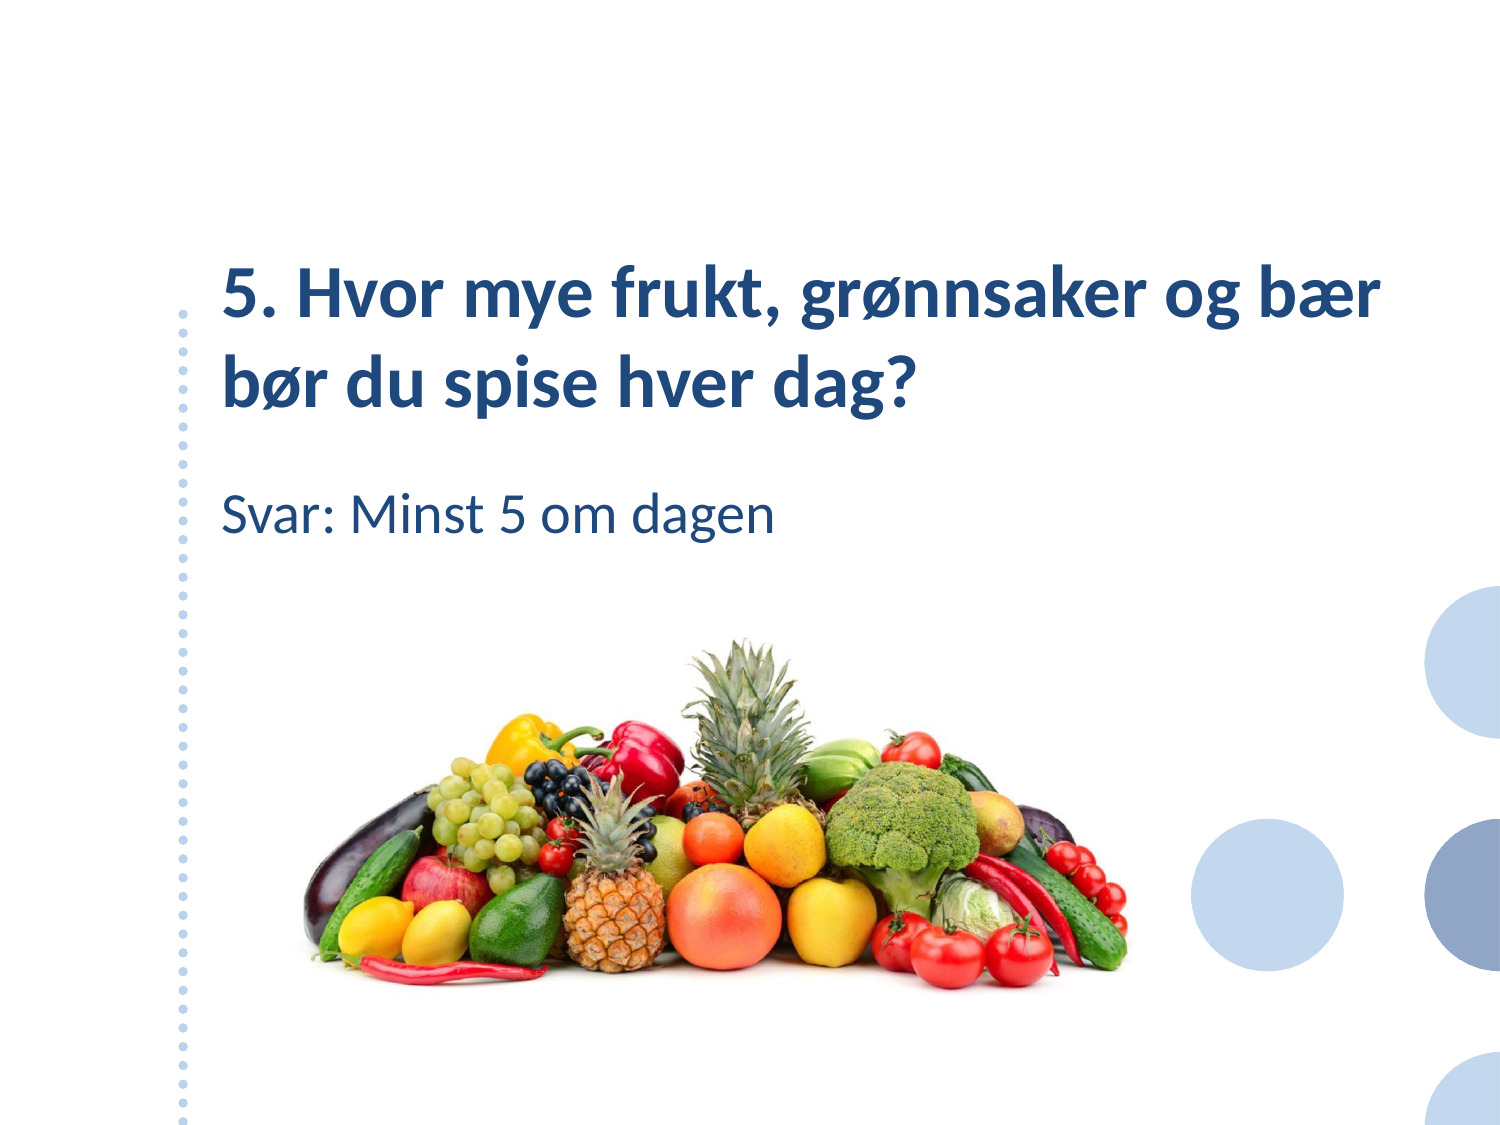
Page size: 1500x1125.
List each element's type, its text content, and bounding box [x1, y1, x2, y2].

title 5. Hvor mye frukt, grønnsaker og bær bør du spise hver dag? [206, 243, 1400, 421]
picture [288, 585, 1140, 1012]
picture [1191, 586, 1500, 1125]
list Svar: Minst 5 om dagen [206, 467, 1412, 1052]
